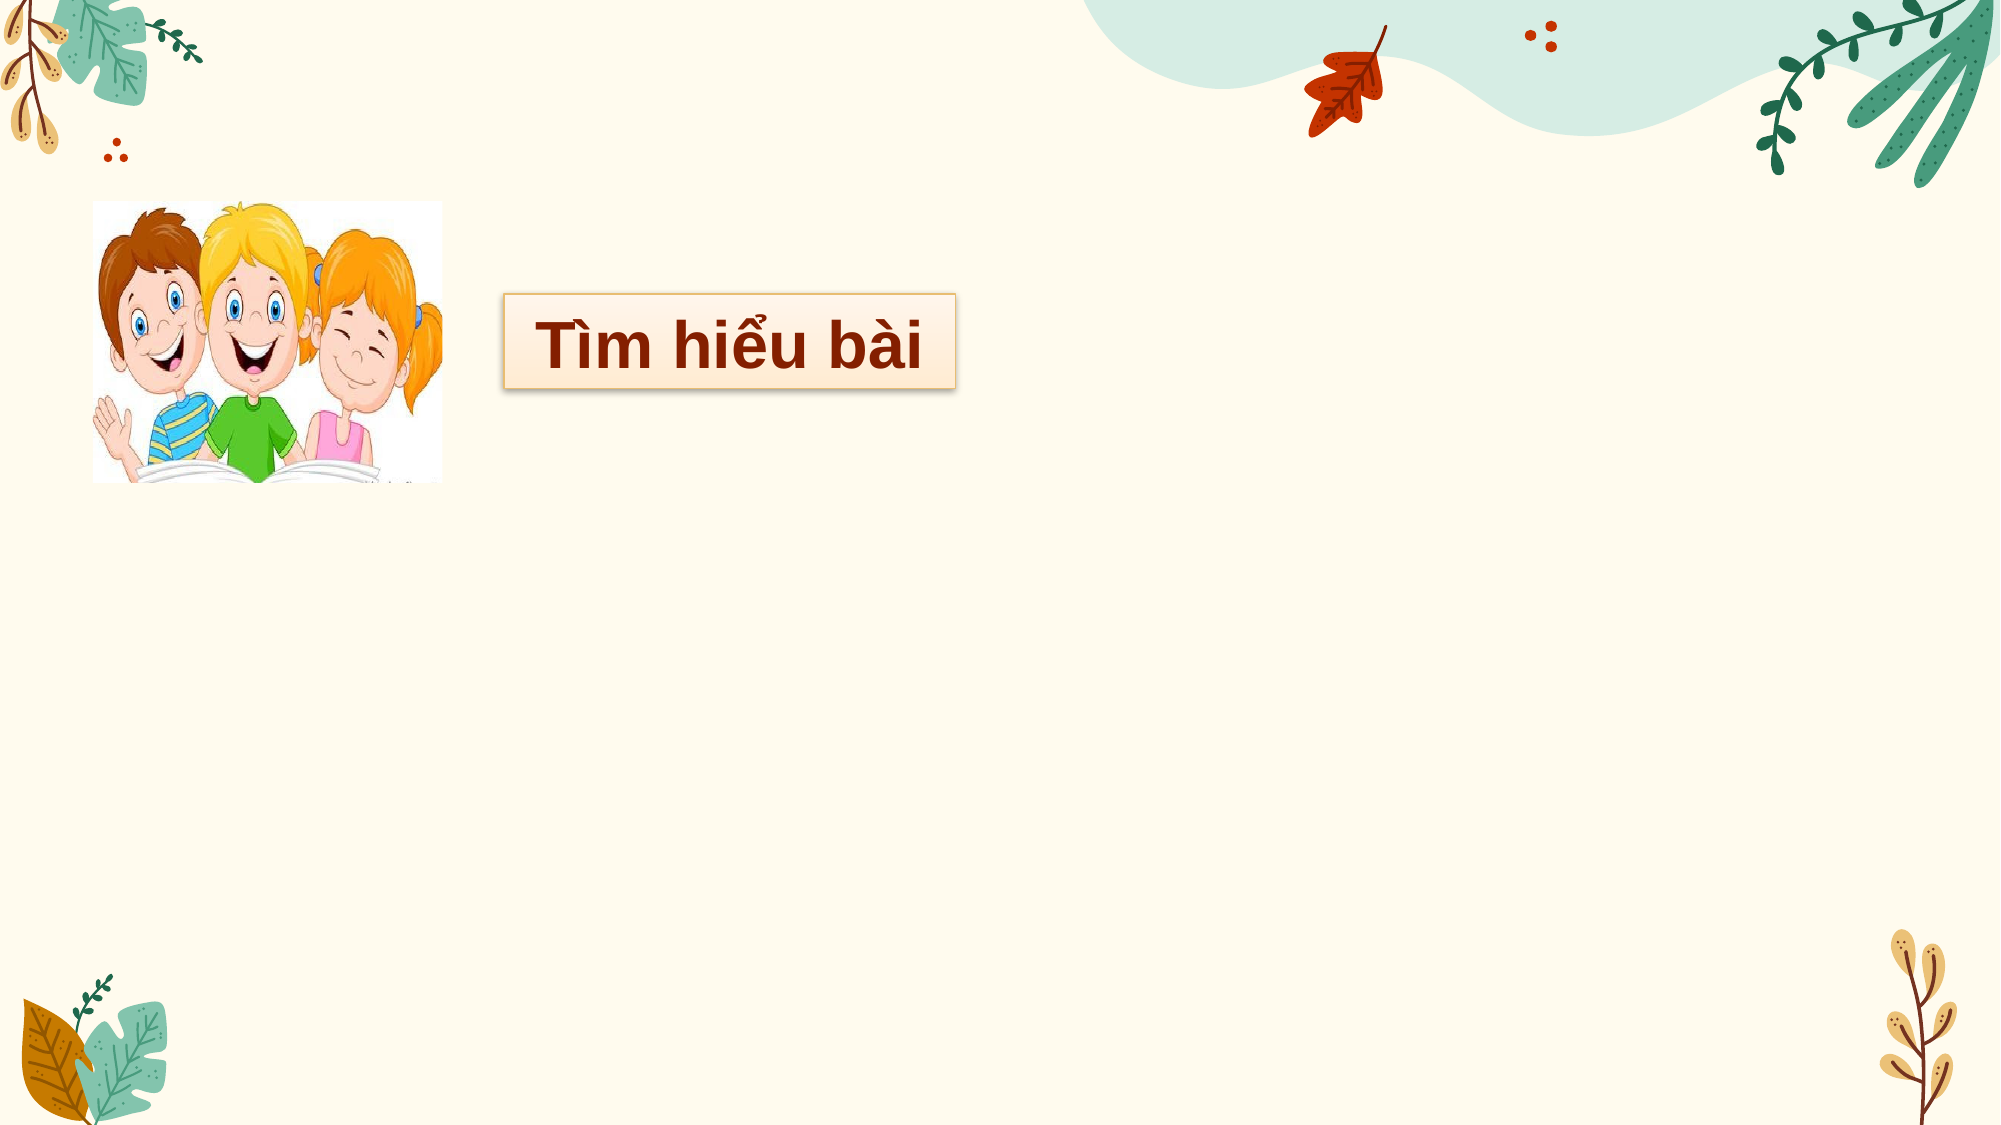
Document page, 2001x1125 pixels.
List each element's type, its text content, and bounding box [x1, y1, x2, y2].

picture [92, 200, 443, 484]
text_box Tìm hiểu bài [503, 293, 956, 389]
